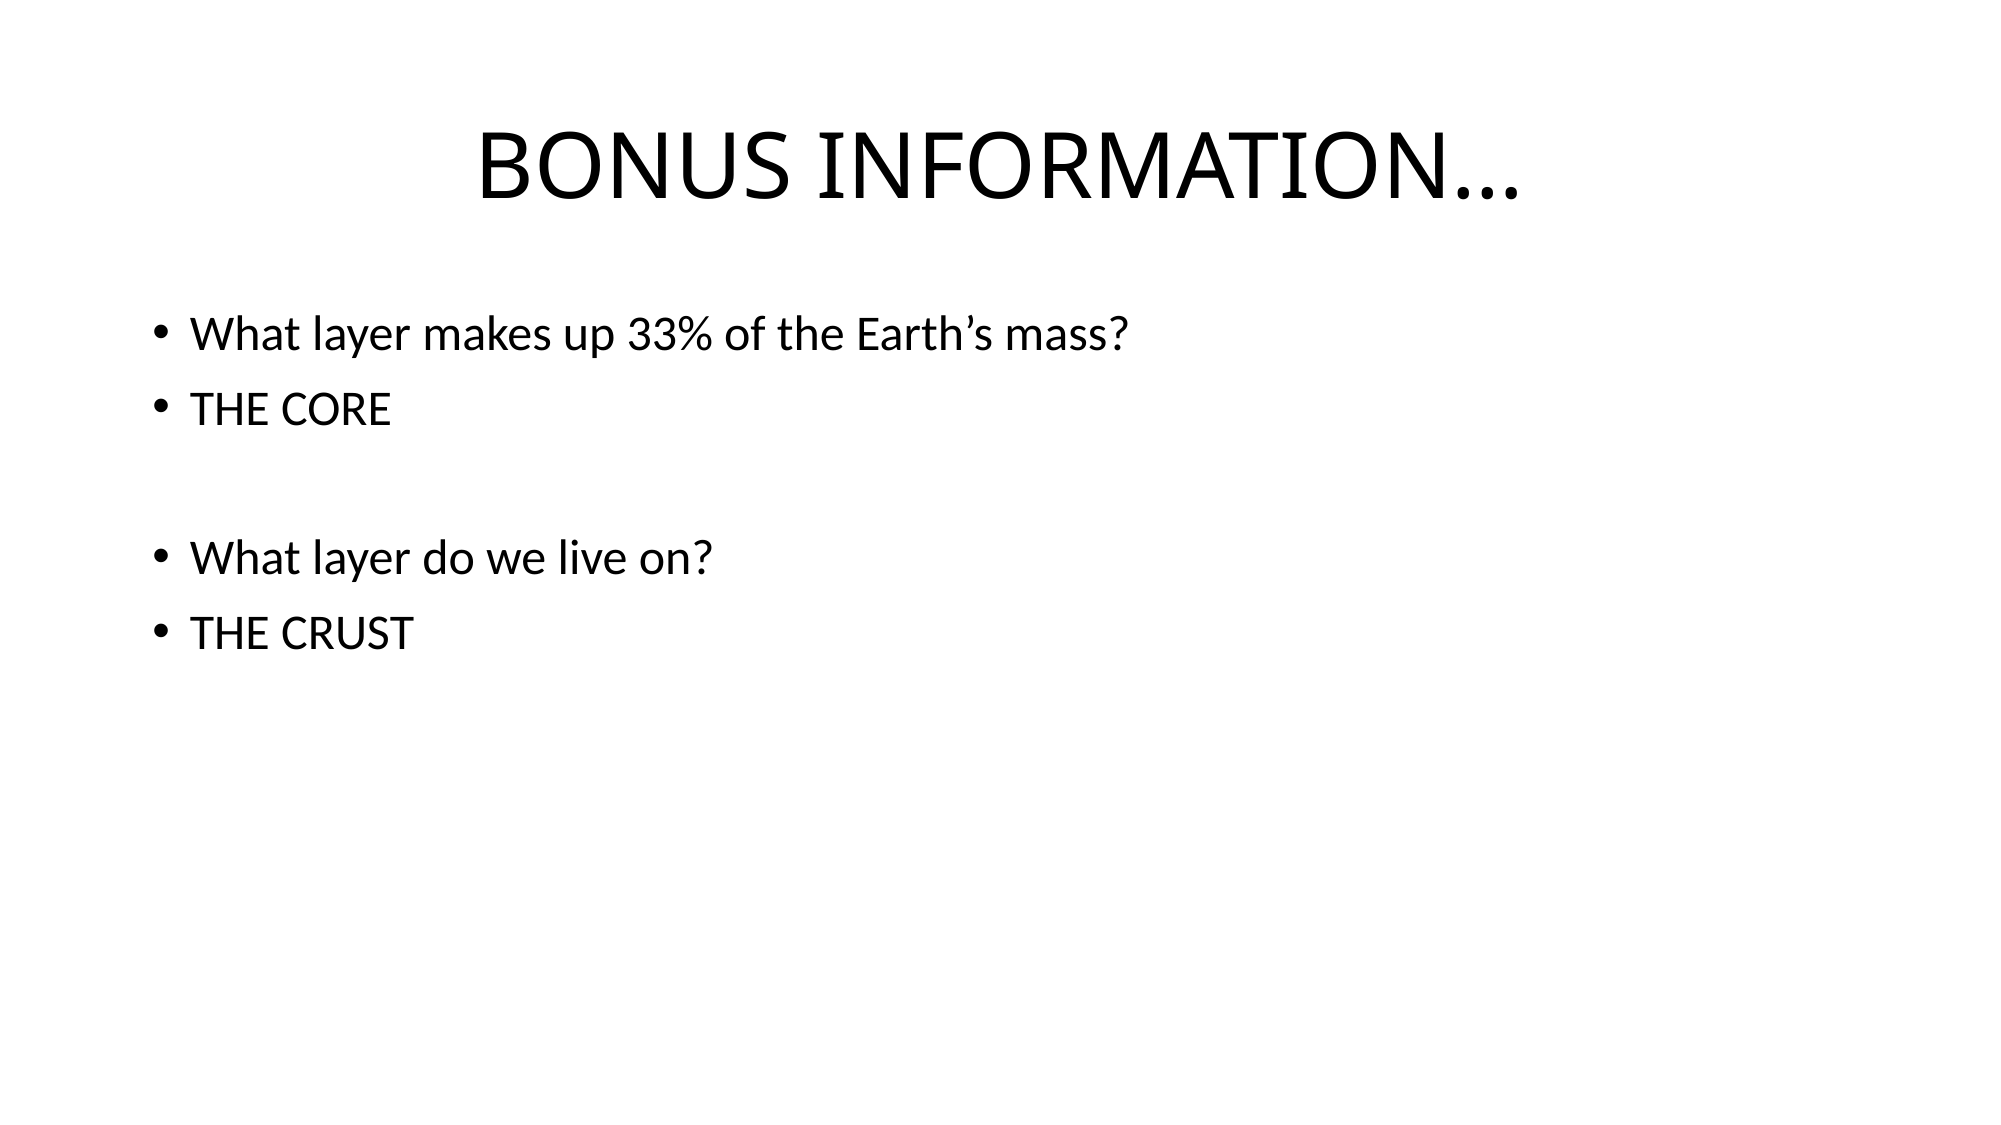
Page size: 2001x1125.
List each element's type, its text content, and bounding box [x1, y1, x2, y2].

list What layer makes up 33% of the Earth’s mass? THE CORE What layer do we live on? THE CRUST [137, 299, 1863, 1014]
title BONUS INFORMATION… [137, 59, 1863, 278]
